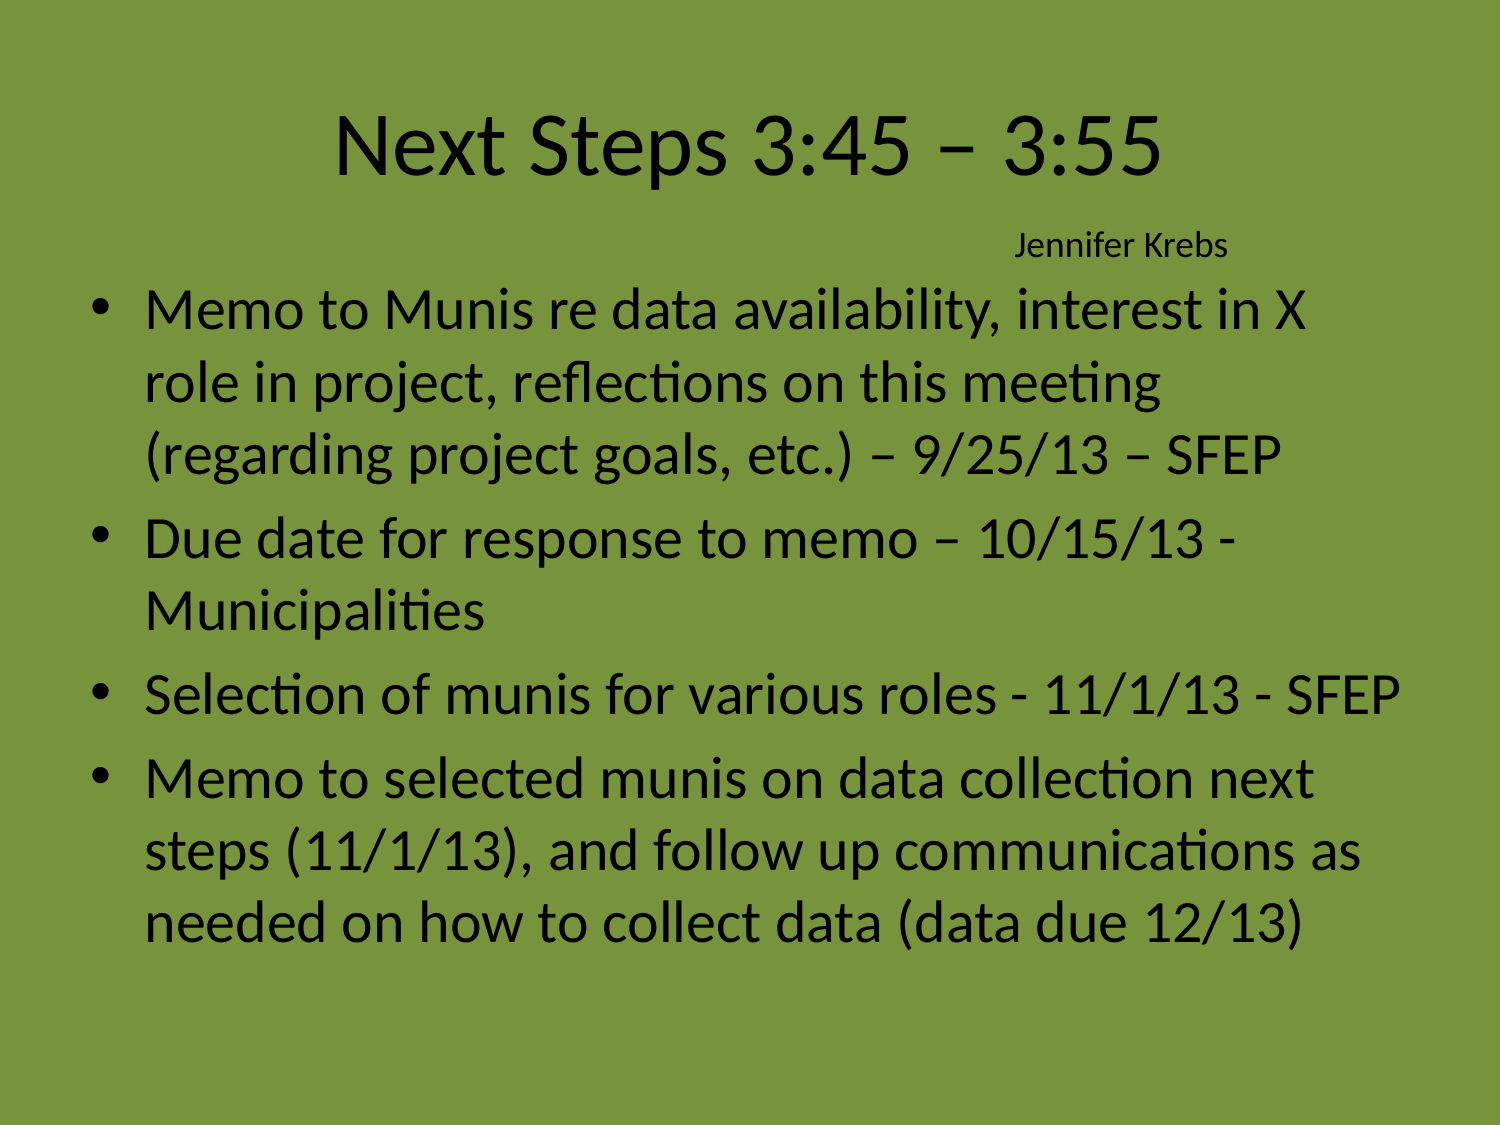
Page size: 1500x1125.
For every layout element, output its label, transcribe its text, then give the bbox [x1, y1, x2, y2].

text_box Jennifer Krebs [999, 212, 1450, 273]
title Next Steps 3:45 – 3:55 [75, 45, 1425, 233]
list Memo to Munis re data availability, interest in X role in project, reflections on this meeting (regarding project goals, etc.) – 9/25/13 – SFEP Due date for response to memo – 10/15/13 - Municipalities Selection of munis for various roles - 11/1/13 - SFEP Memo to selected munis on data collection next steps (11/1/13), and follow up communications as needed on how to collect data (data due 12/13) [75, 262, 1425, 1005]
